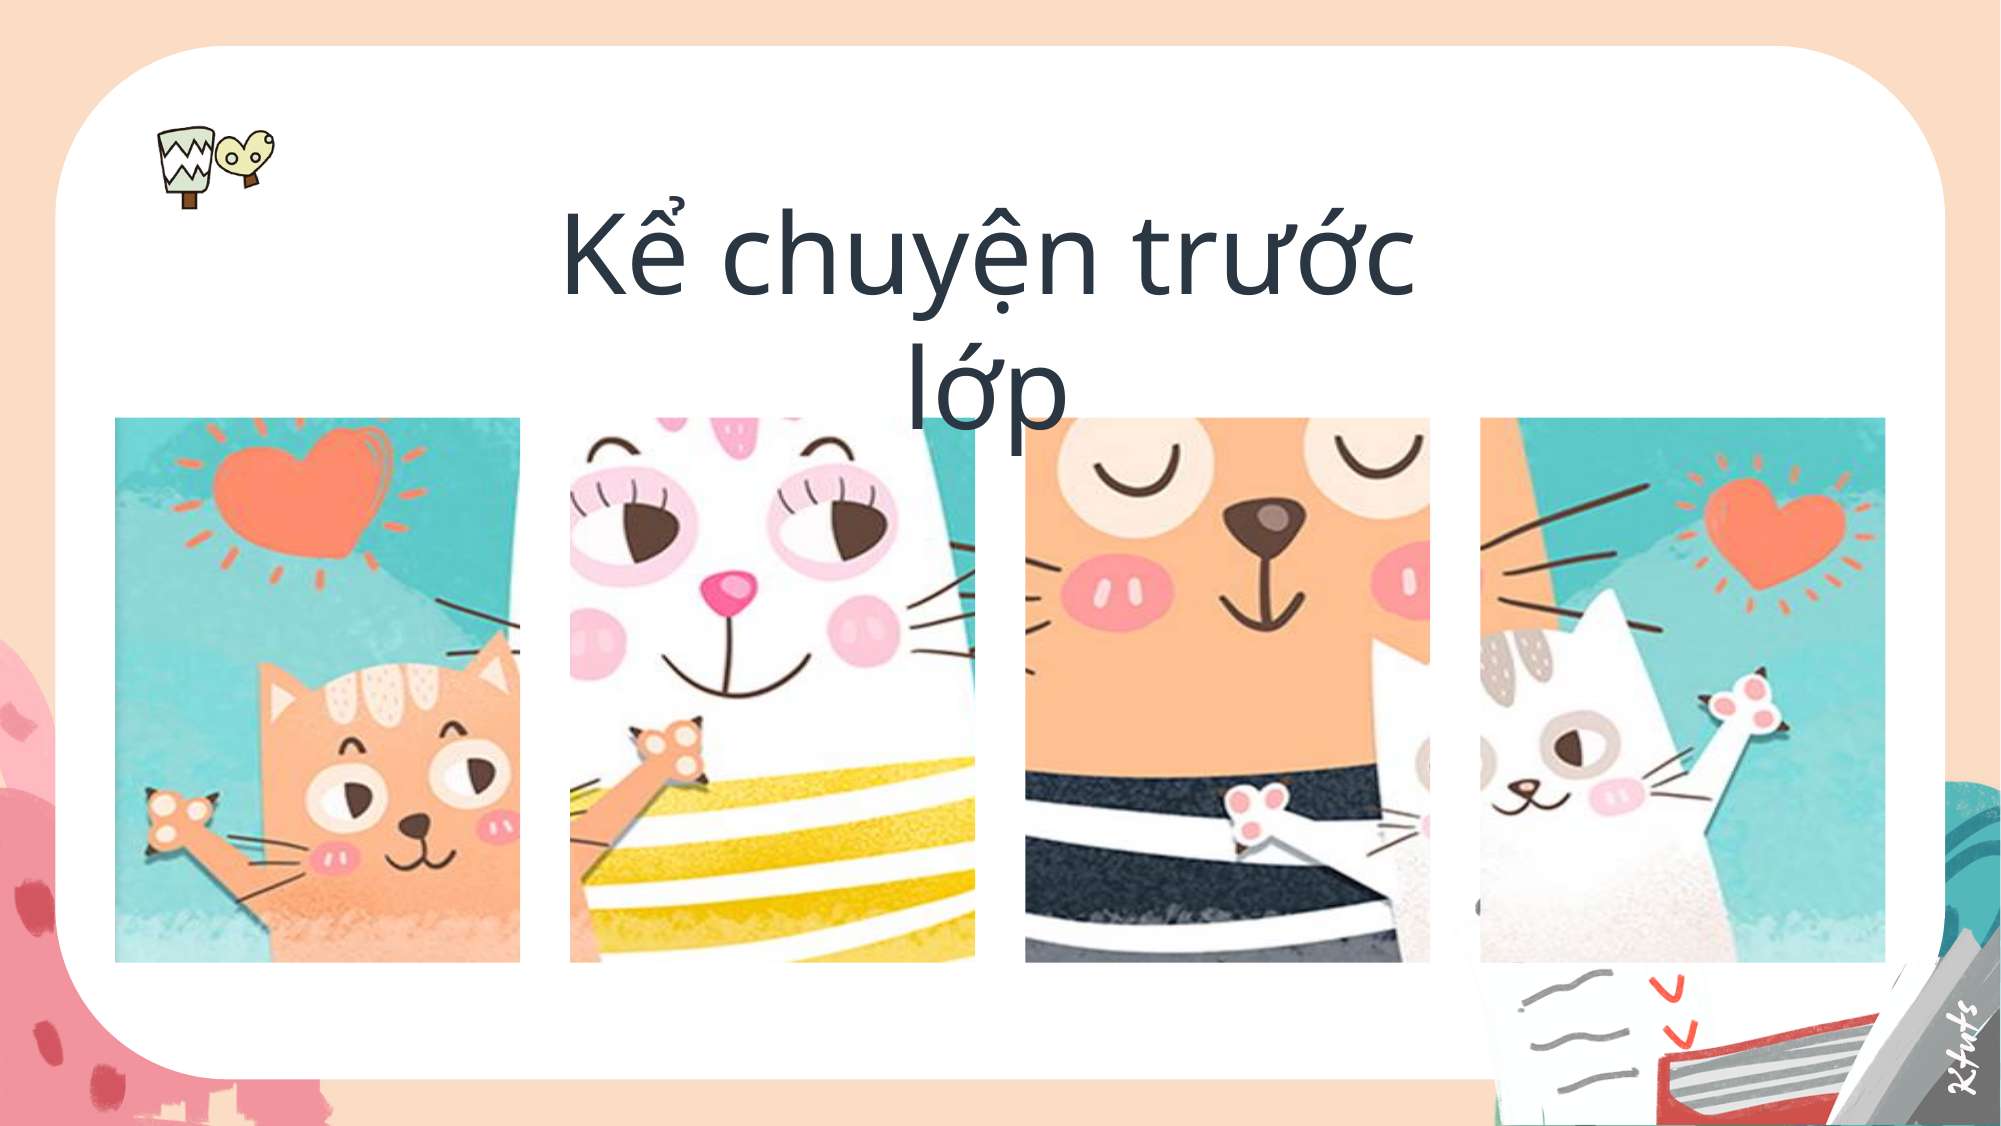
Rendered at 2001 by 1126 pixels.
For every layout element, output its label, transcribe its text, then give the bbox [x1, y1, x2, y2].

picture [0, 0, 2001, 1126]
text_box Kể chuyện trước lớp [450, 175, 1526, 414]
